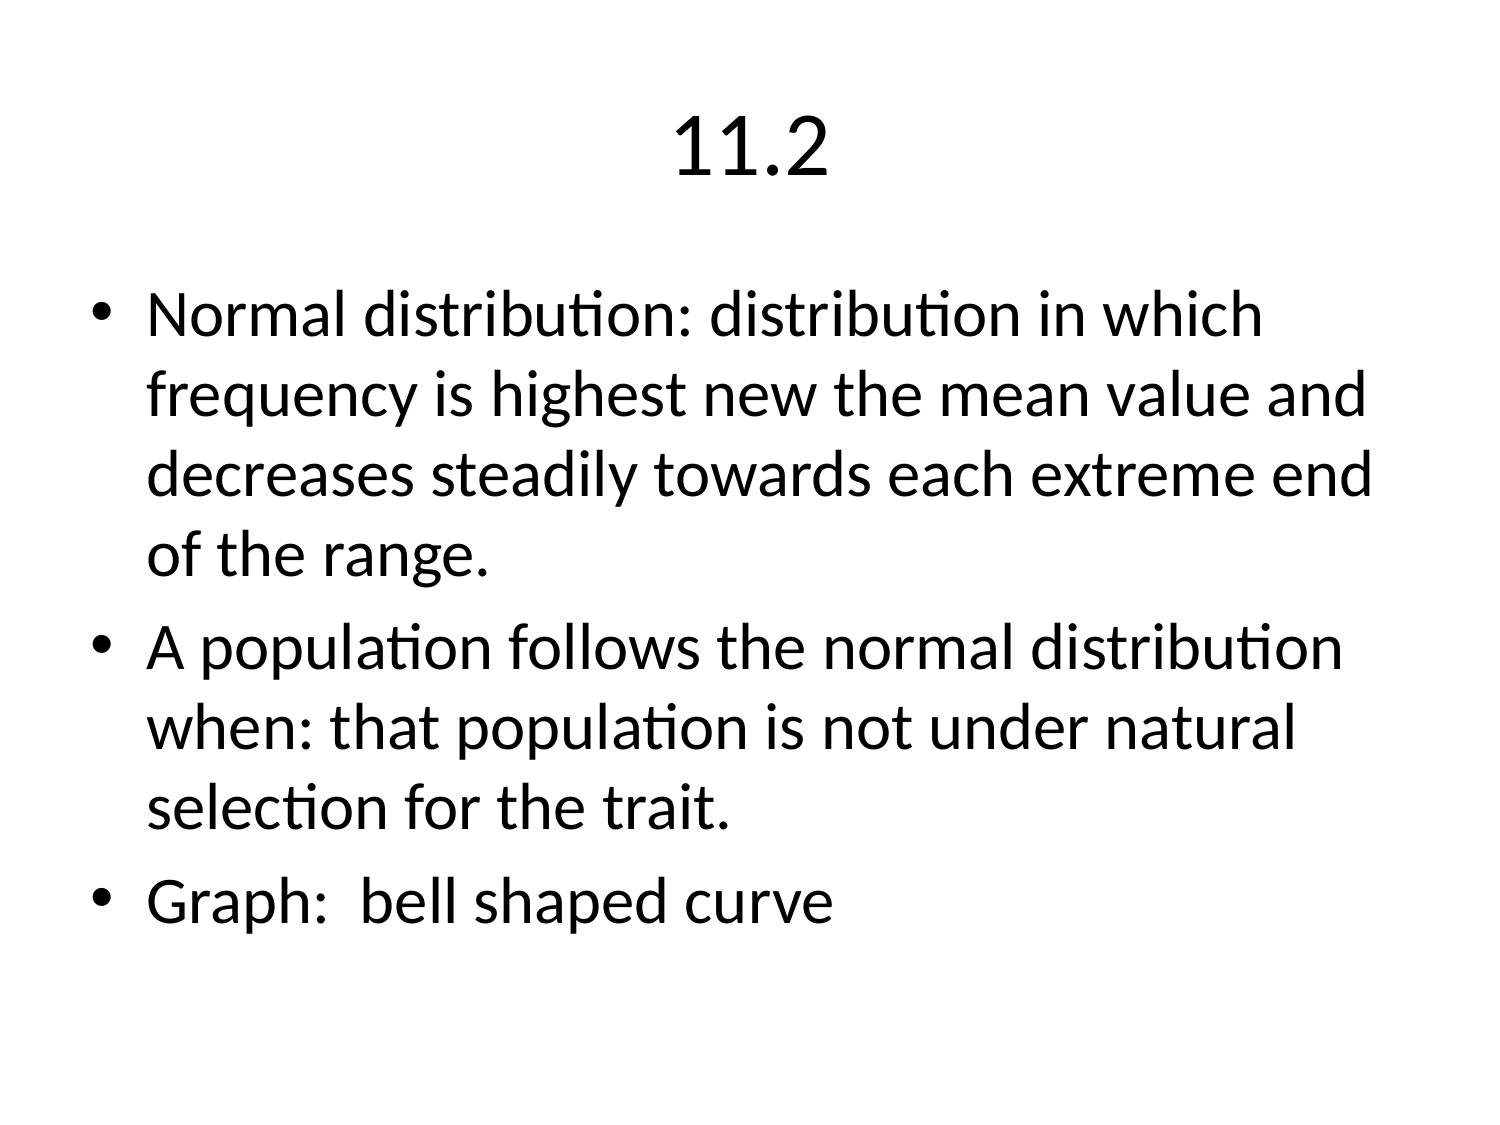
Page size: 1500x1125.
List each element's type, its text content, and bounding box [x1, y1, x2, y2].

list Normal distribution: distribution in which frequency is highest new the mean value and decreases steadily towards each extreme end of the range. A population follows the normal distribution when: that population is not under natural selection for the trait. Graph: bell shaped curve [75, 262, 1425, 1005]
title 11.2 [75, 45, 1425, 233]
